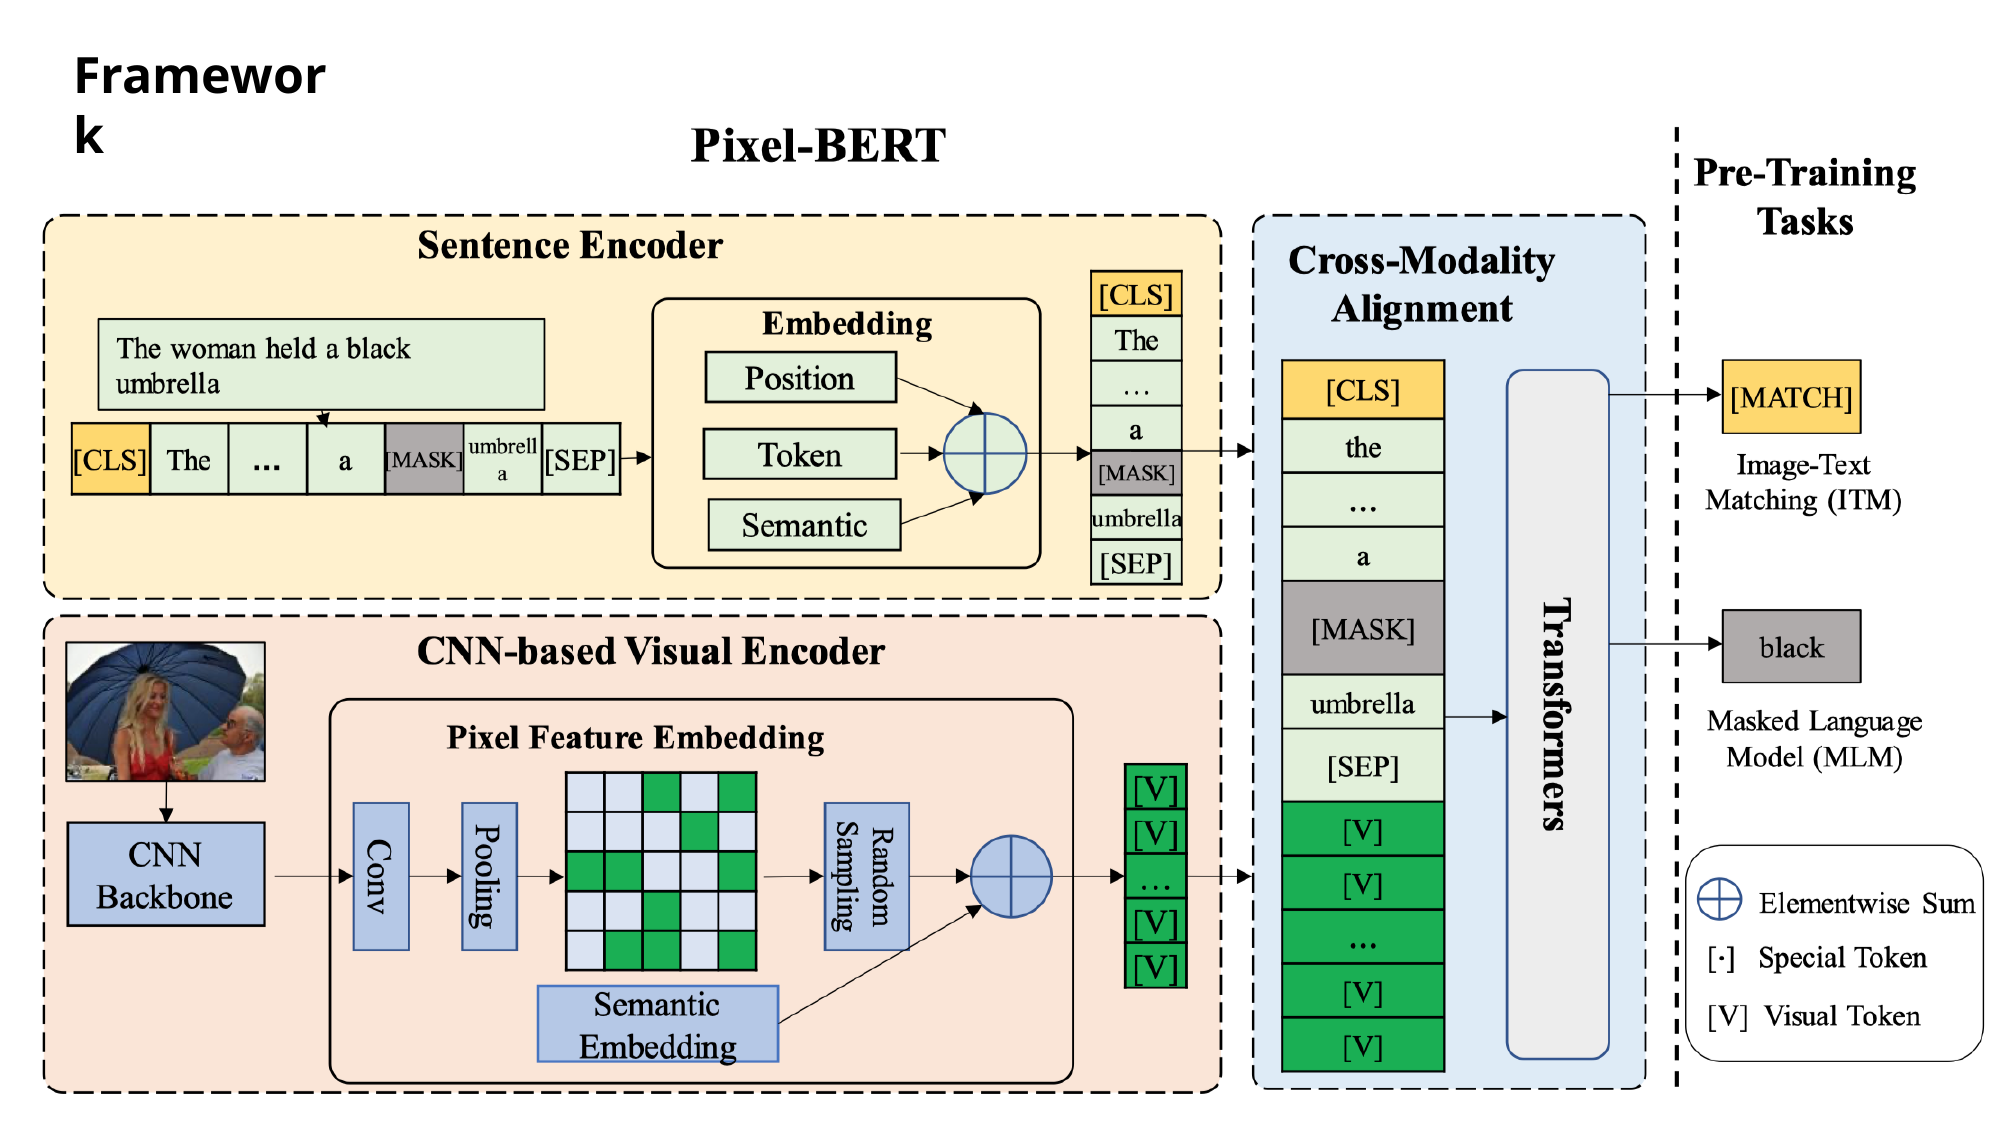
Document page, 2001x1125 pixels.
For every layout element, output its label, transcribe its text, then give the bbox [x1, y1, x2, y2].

text_box Framework [58, 36, 348, 111]
picture [0, 111, 2000, 1107]
